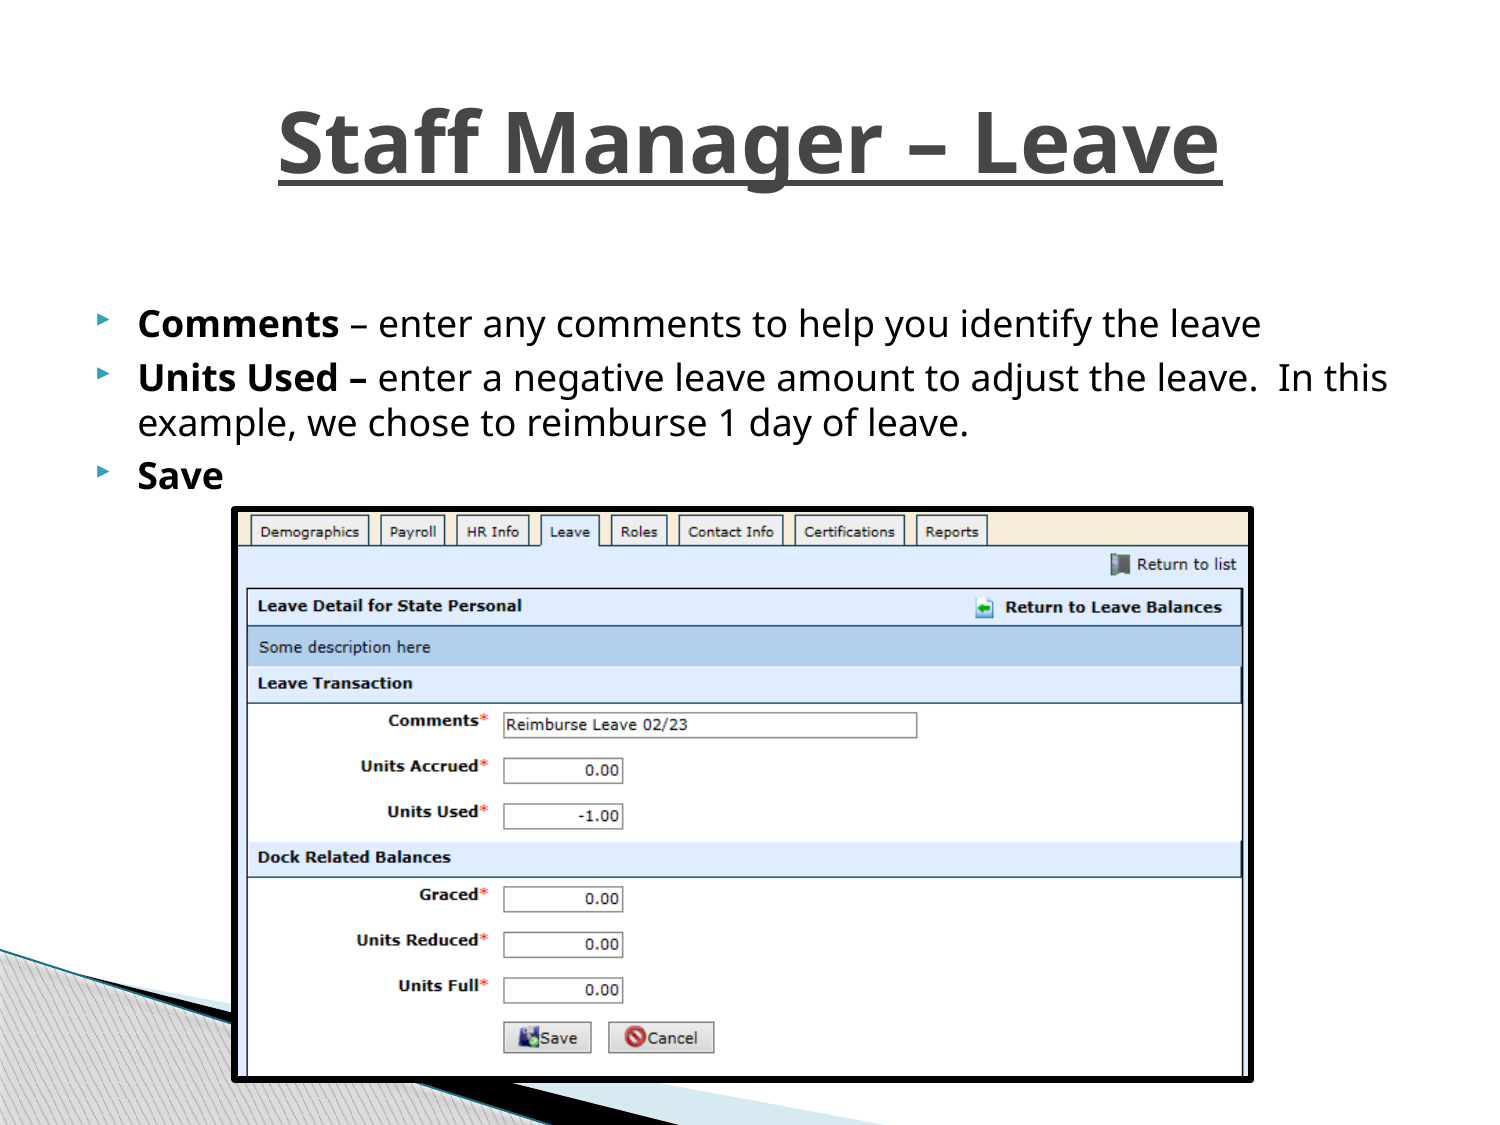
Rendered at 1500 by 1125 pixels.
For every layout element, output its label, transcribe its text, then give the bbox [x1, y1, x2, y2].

list Comments – enter any comments to help you identify the leave Units Used – enter a negative leave amount to adjust the leave. In this example, we chose to reimburse 1 day of leave. Save [62, 239, 1413, 983]
title Staff Manager – Leave [75, 45, 1425, 233]
picture [237, 512, 1249, 1077]
